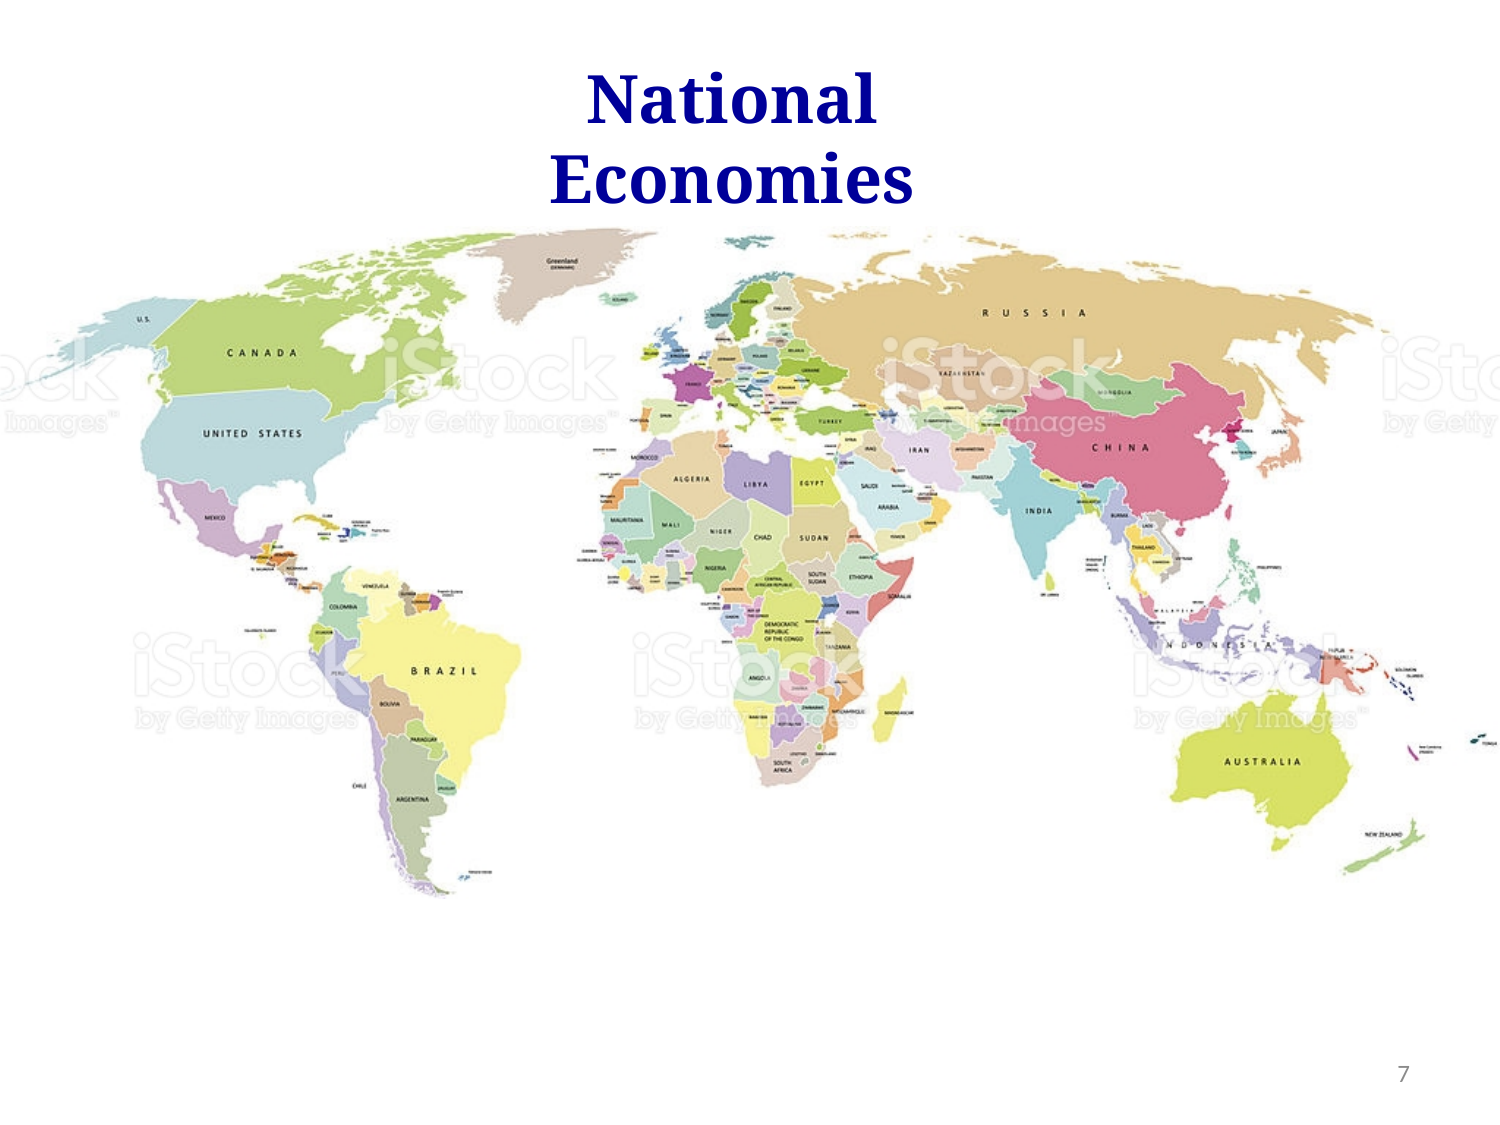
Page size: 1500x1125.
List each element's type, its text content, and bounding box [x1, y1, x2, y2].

text_box National Economies [389, 49, 1075, 224]
slide_number 7 [1074, 1042, 1425, 1103]
picture [0, 226, 1500, 899]
